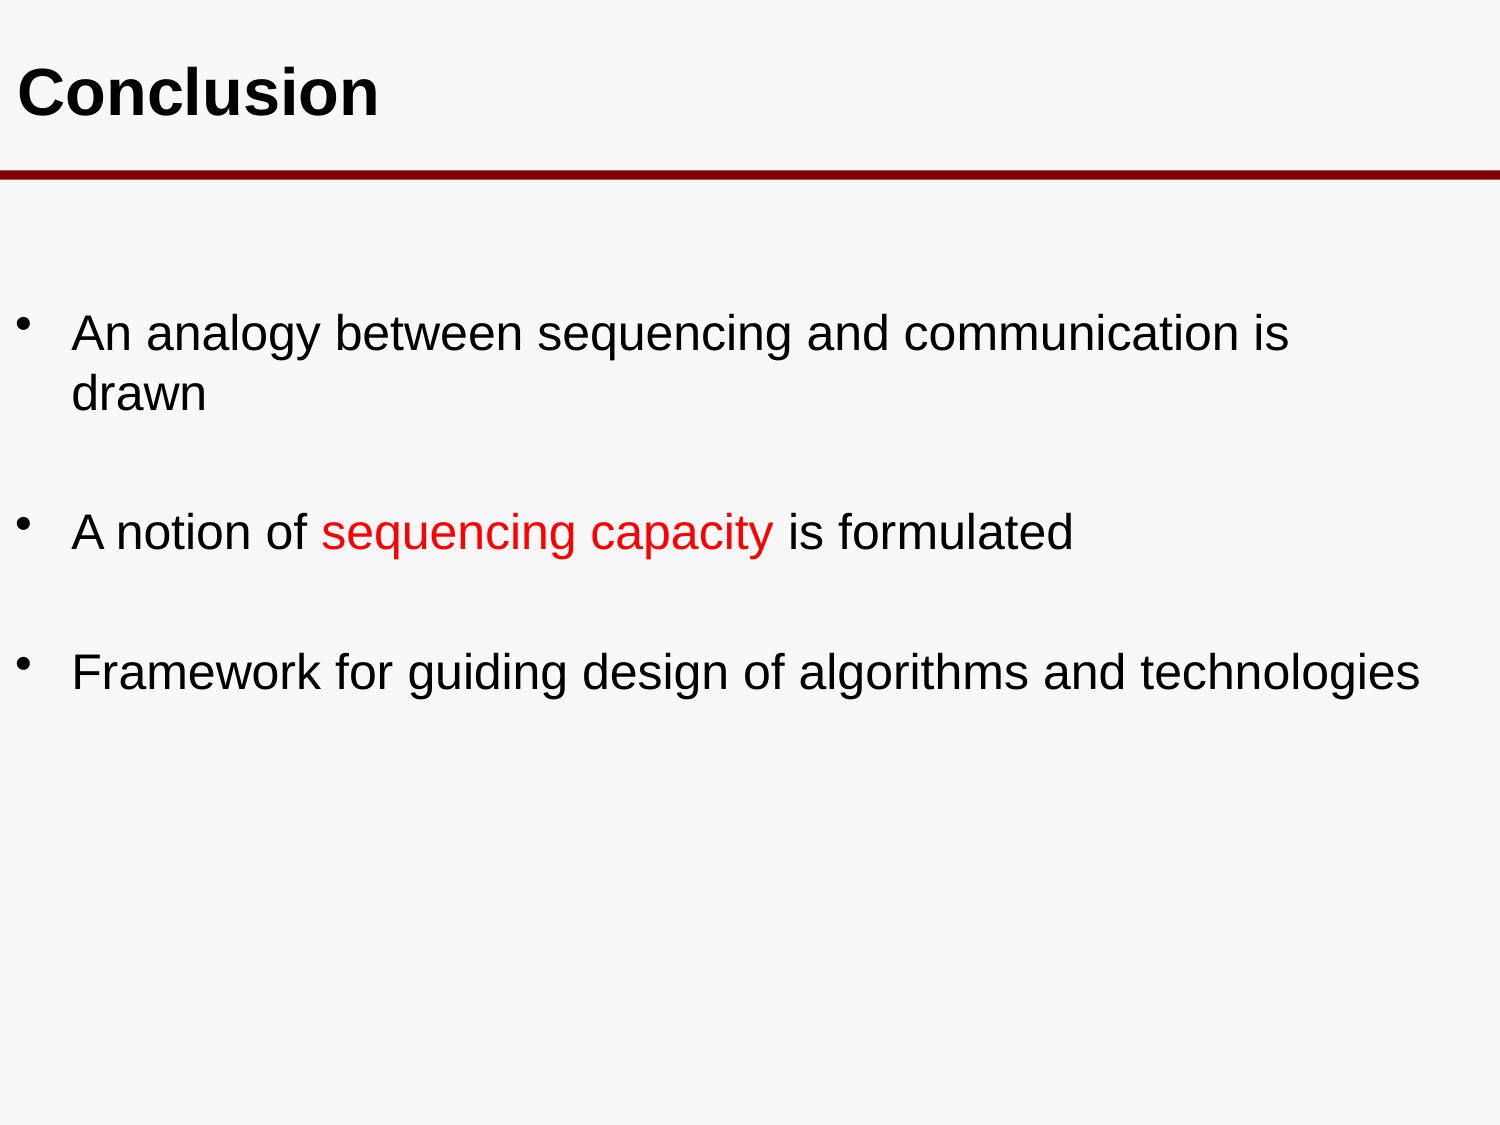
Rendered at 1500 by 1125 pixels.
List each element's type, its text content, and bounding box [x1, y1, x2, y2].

list An analogy between sequencing and communication is drawn A notion of sequencing capacity is formulated Framework for guiding design of algorithms and technologies [0, 292, 1447, 754]
title Conclusion [2, 26, 1457, 152]
